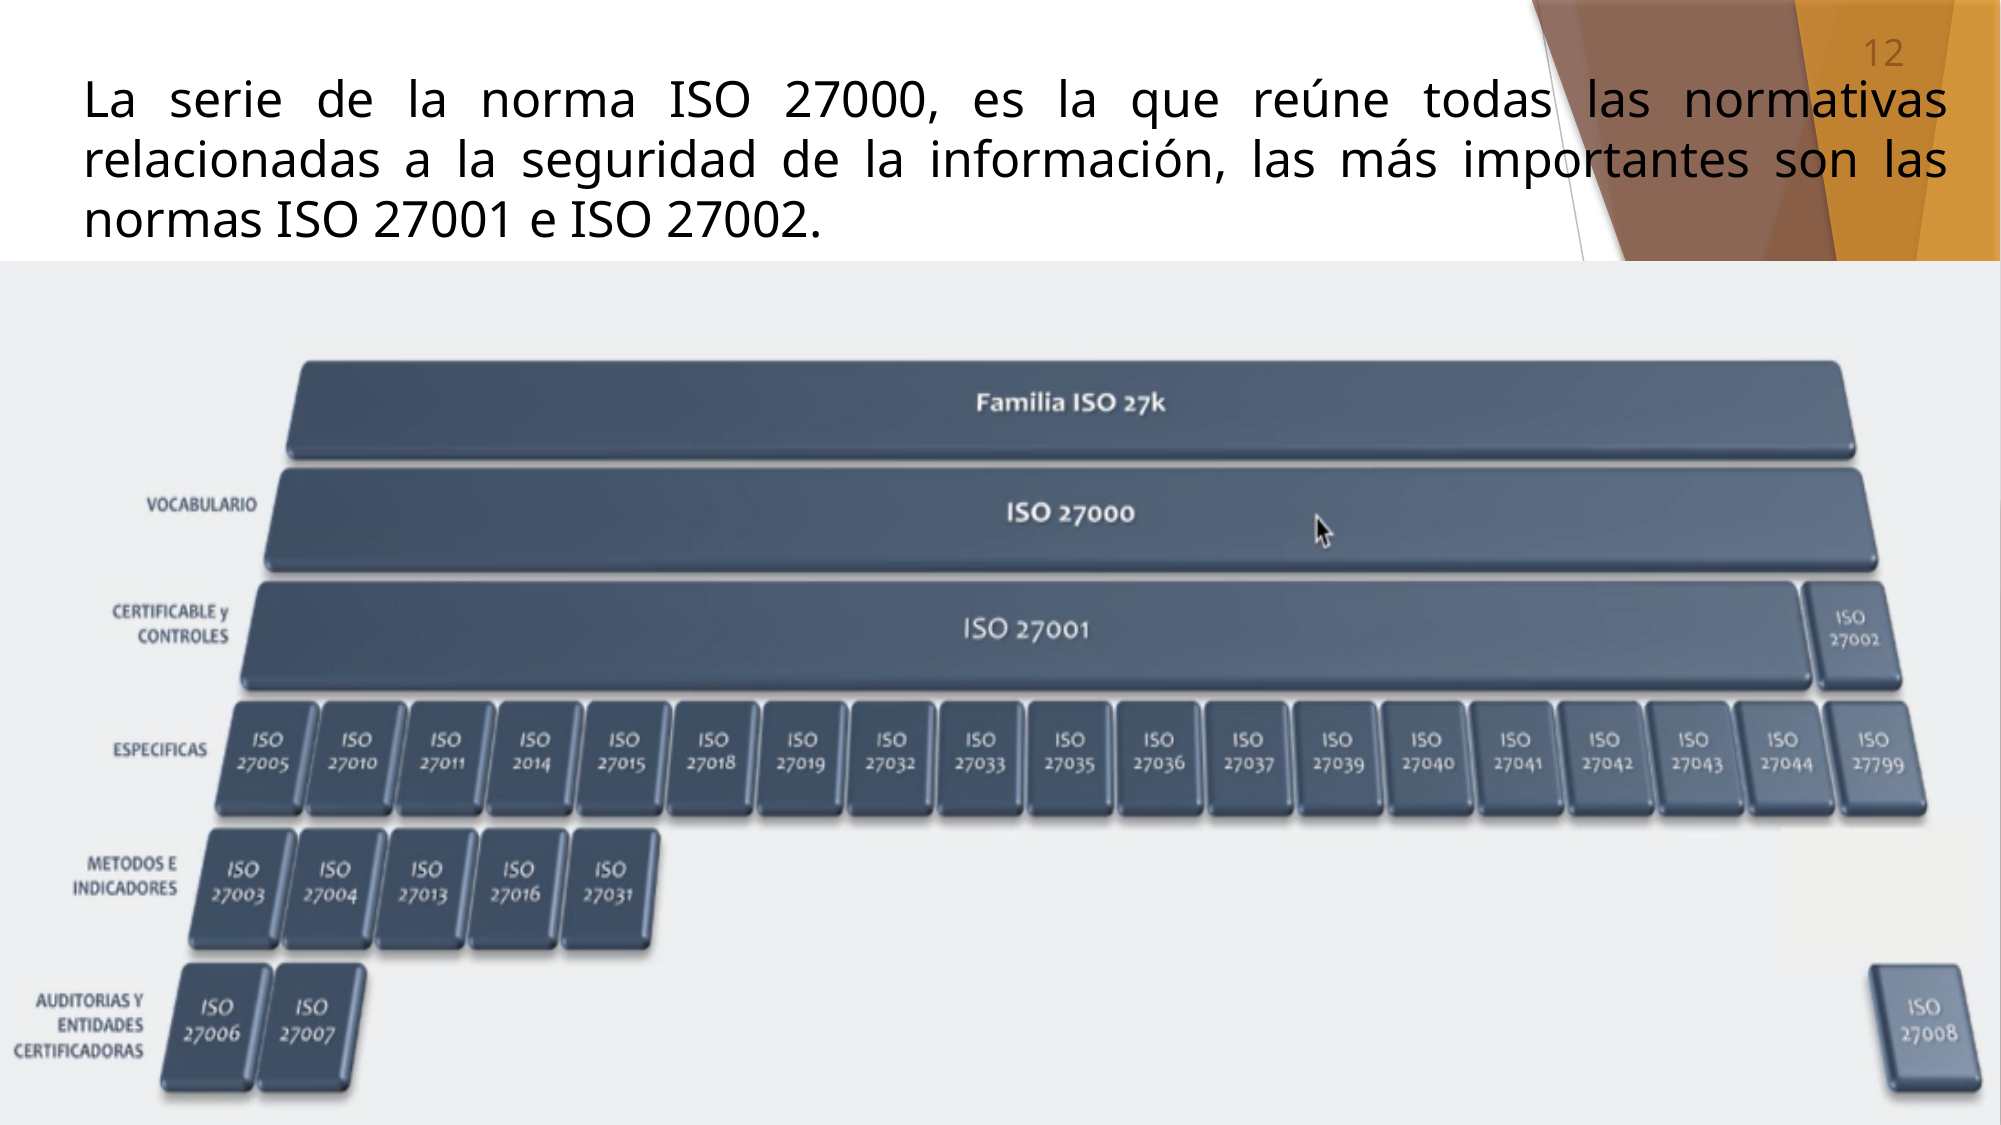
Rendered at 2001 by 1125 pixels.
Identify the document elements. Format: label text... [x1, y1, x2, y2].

slide_number 12 [1807, 24, 1920, 85]
title La serie de la norma ISO 27000, es la que reúne todas las normativas relacionadas a la seguridad de la información, las más importantes son las normas ISO 27001 e ISO 27002. [68, 59, 1965, 258]
picture [0, 261, 2000, 1125]
